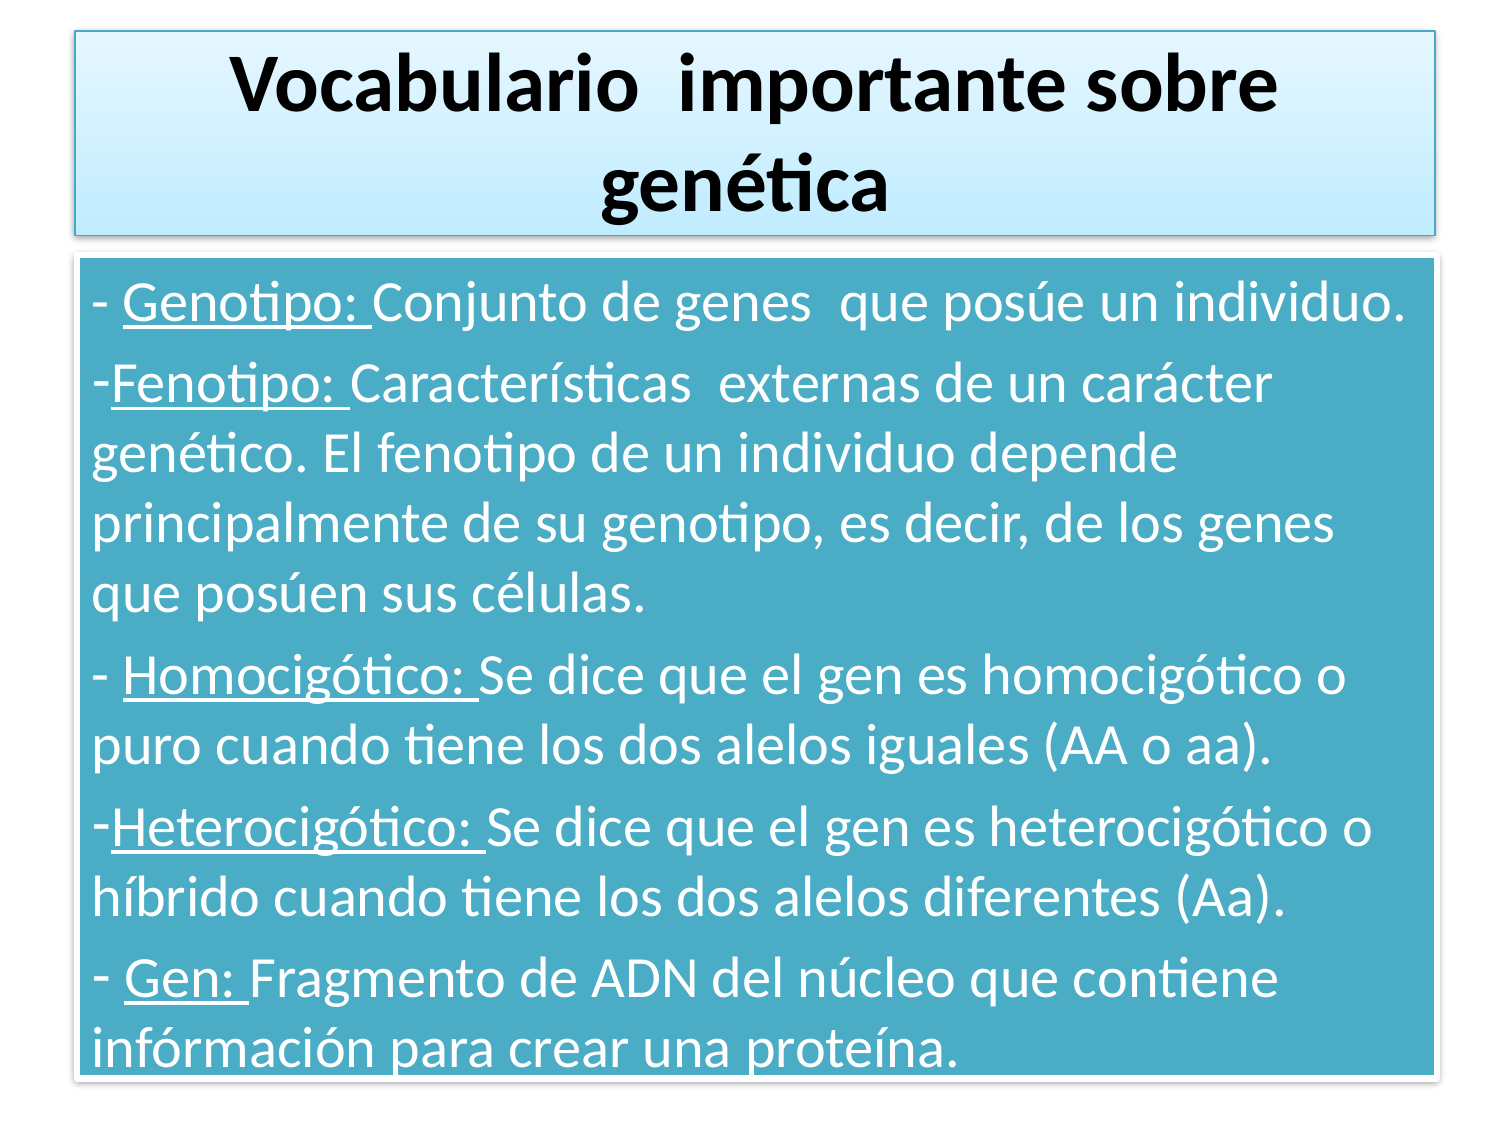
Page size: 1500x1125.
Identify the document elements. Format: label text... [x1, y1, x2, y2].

title Vocabulario importante sobre genética [74, 30, 1436, 236]
list - Genotipo: Conjunto de genes que posúe un individuo. Fenotipo: Características externas de un carácter genético. El fenotipo de un individuo depende principalmente de su genotipo, es decir, de los genes que posúen sus células. - Homocigótico: Se dice que el gen es homocigótico o puro cuando tiene los dos alelos iguales (AA o aa). Heterocigótico: Se dice que el gen es heterocigótico o híbrido cuando tiene los dos alelos diferentes (Aa). Gen: Fragmento de ADN del núcleo que contiene infórmación para crear una proteína. [74, 252, 1440, 1082]
